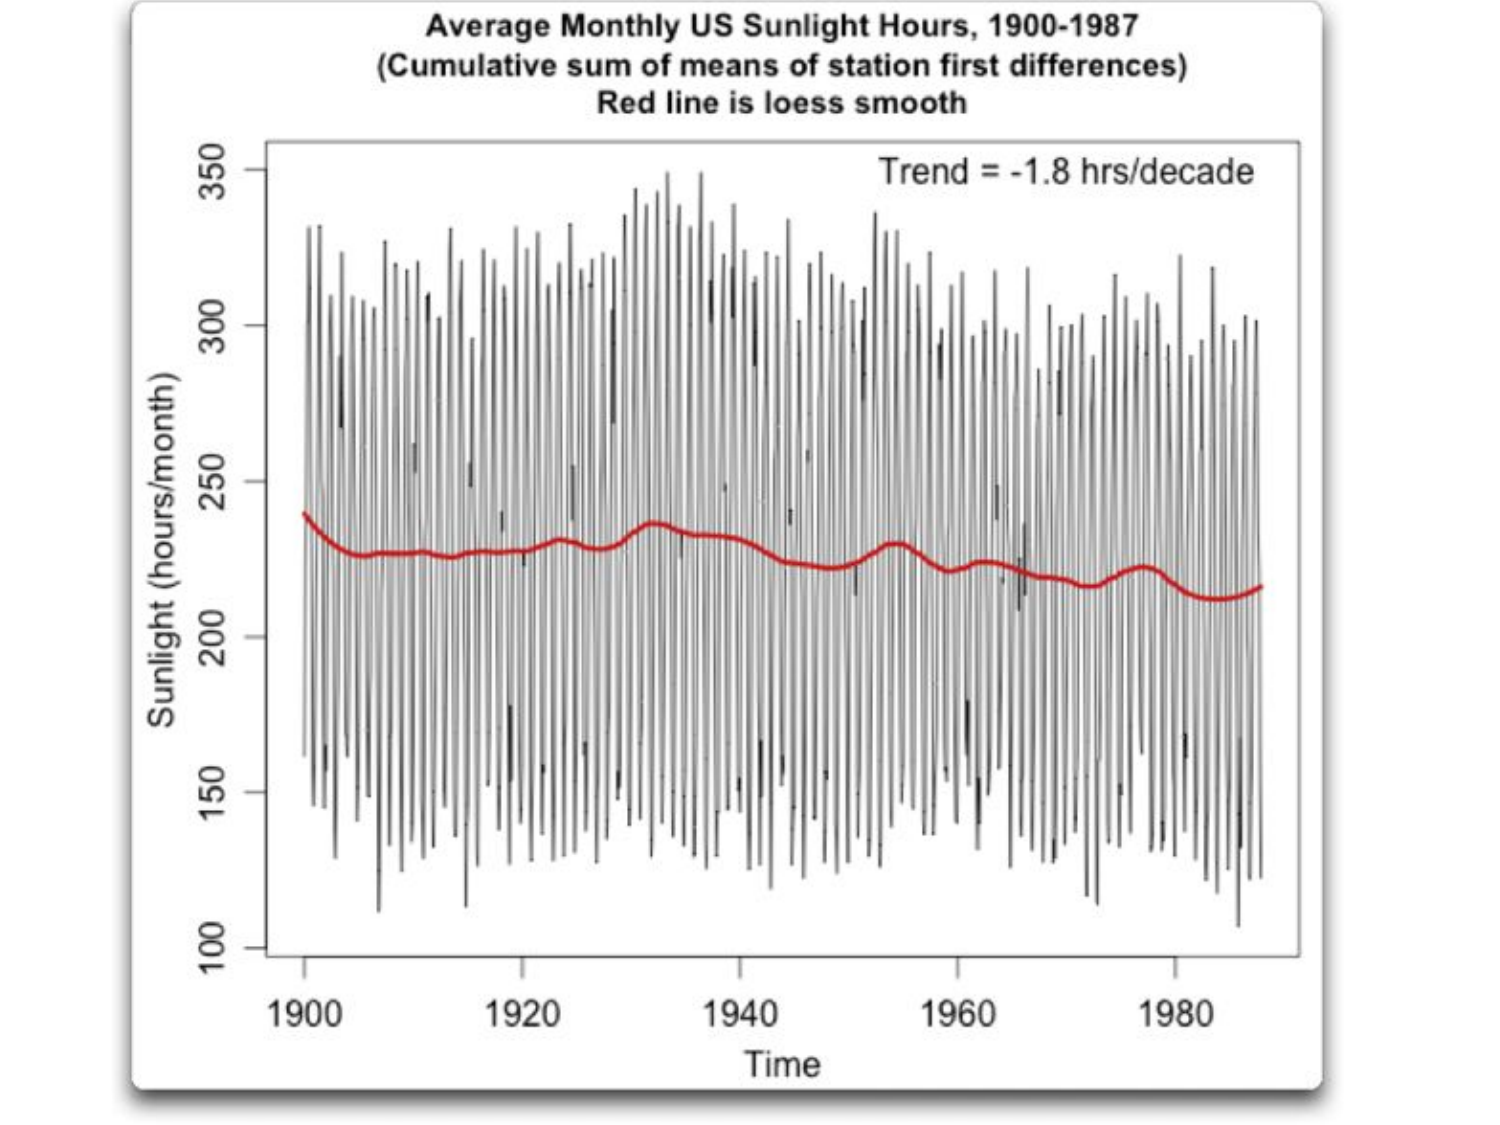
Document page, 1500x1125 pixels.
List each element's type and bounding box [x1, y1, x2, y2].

picture [111, 0, 1344, 1125]
